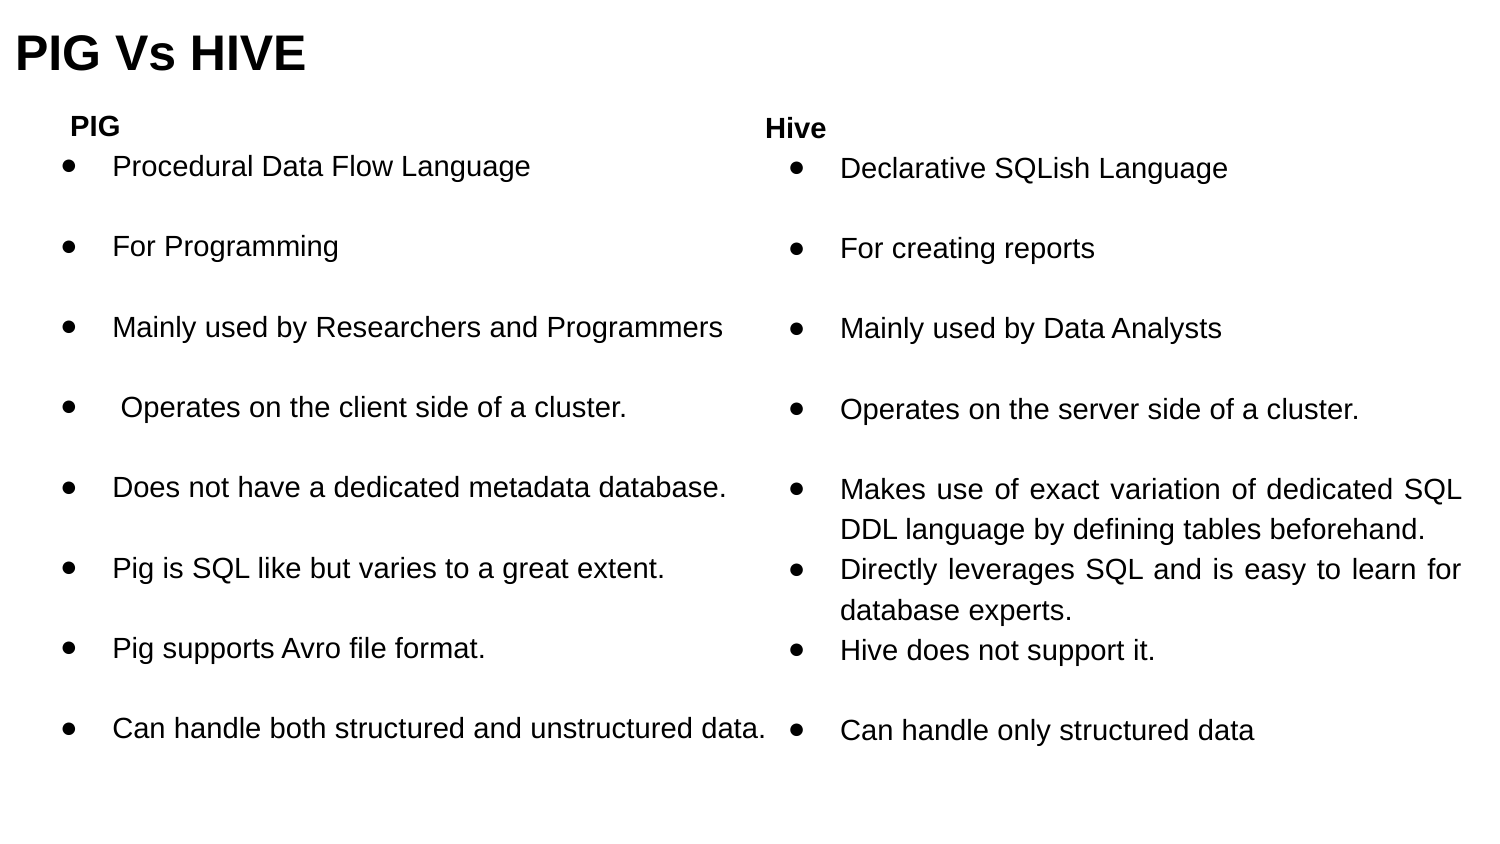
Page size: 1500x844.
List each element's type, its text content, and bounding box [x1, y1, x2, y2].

text_box PIG Procedural Data Flow Language For Programming Mainly used by Researchers and Programmers Operates on the client side of a cluster. Does not have a dedicated metadata database. Pig is SQL like but varies to a great extent. Pig supports Avro file format. Can handle both structured and unstructured data. [22, 86, 790, 809]
text_box Hive Declarative SQLish Language For creating reports Mainly used by Data Analysts Operates on the server side of a cluster. Makes use of exact variation of dedicated SQL DDL language by defining tables beforehand. Directly leverages SQL and is easy to learn for database experts. Hive does not support it. Can handle only structured data [750, 88, 1478, 807]
text_box PIG Vs HIVE [0, 0, 458, 93]
